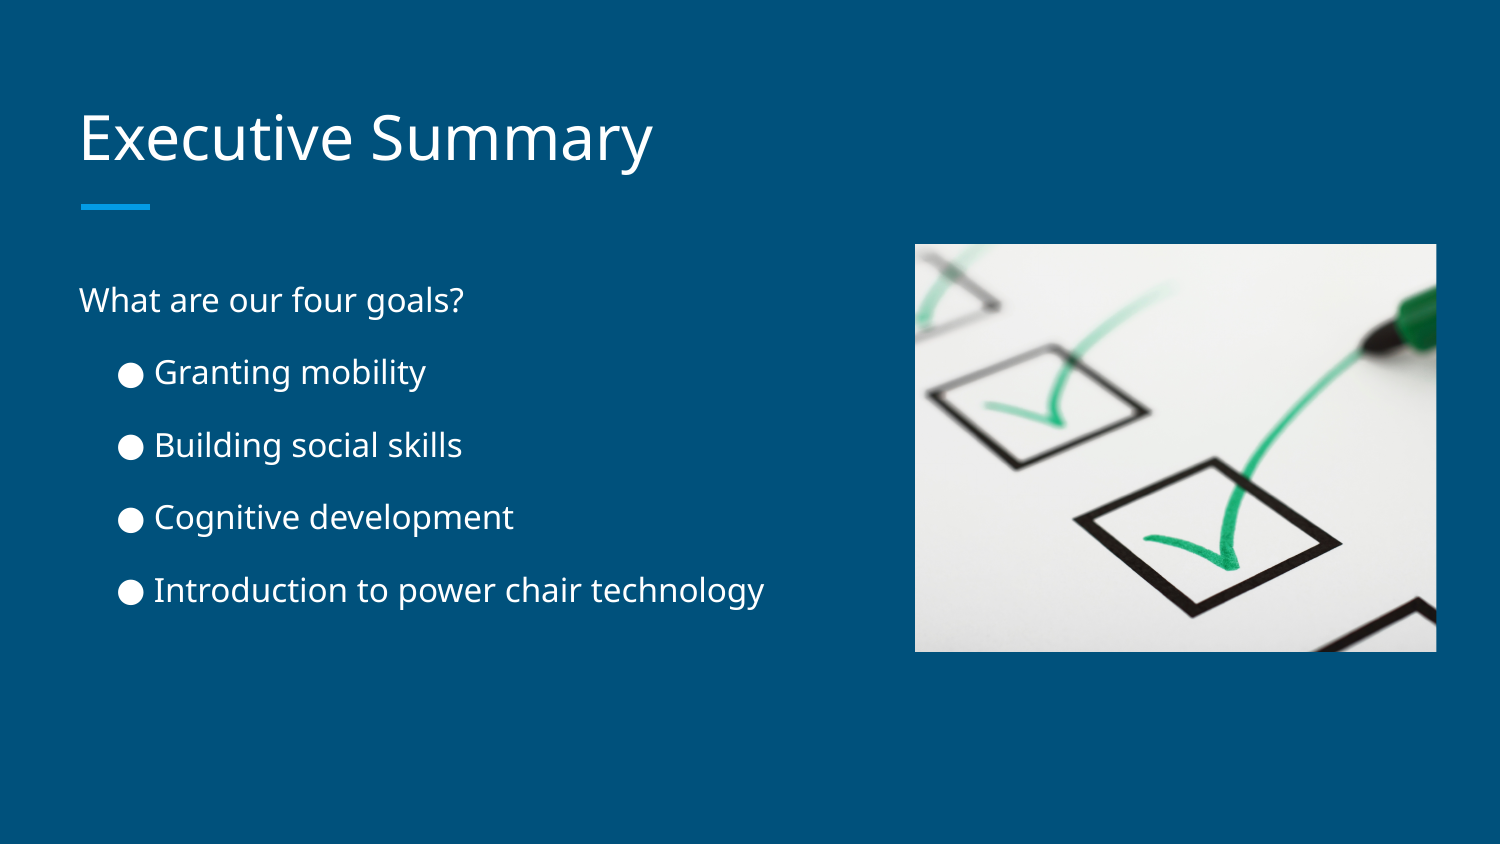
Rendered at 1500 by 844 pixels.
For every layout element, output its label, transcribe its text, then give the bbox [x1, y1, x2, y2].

list What are our four goals? Granting mobility Building social skills Cognitive development Introduction to power chair technology [63, 244, 1437, 750]
title Executive Summary [63, 75, 1437, 188]
picture [916, 245, 1436, 651]
